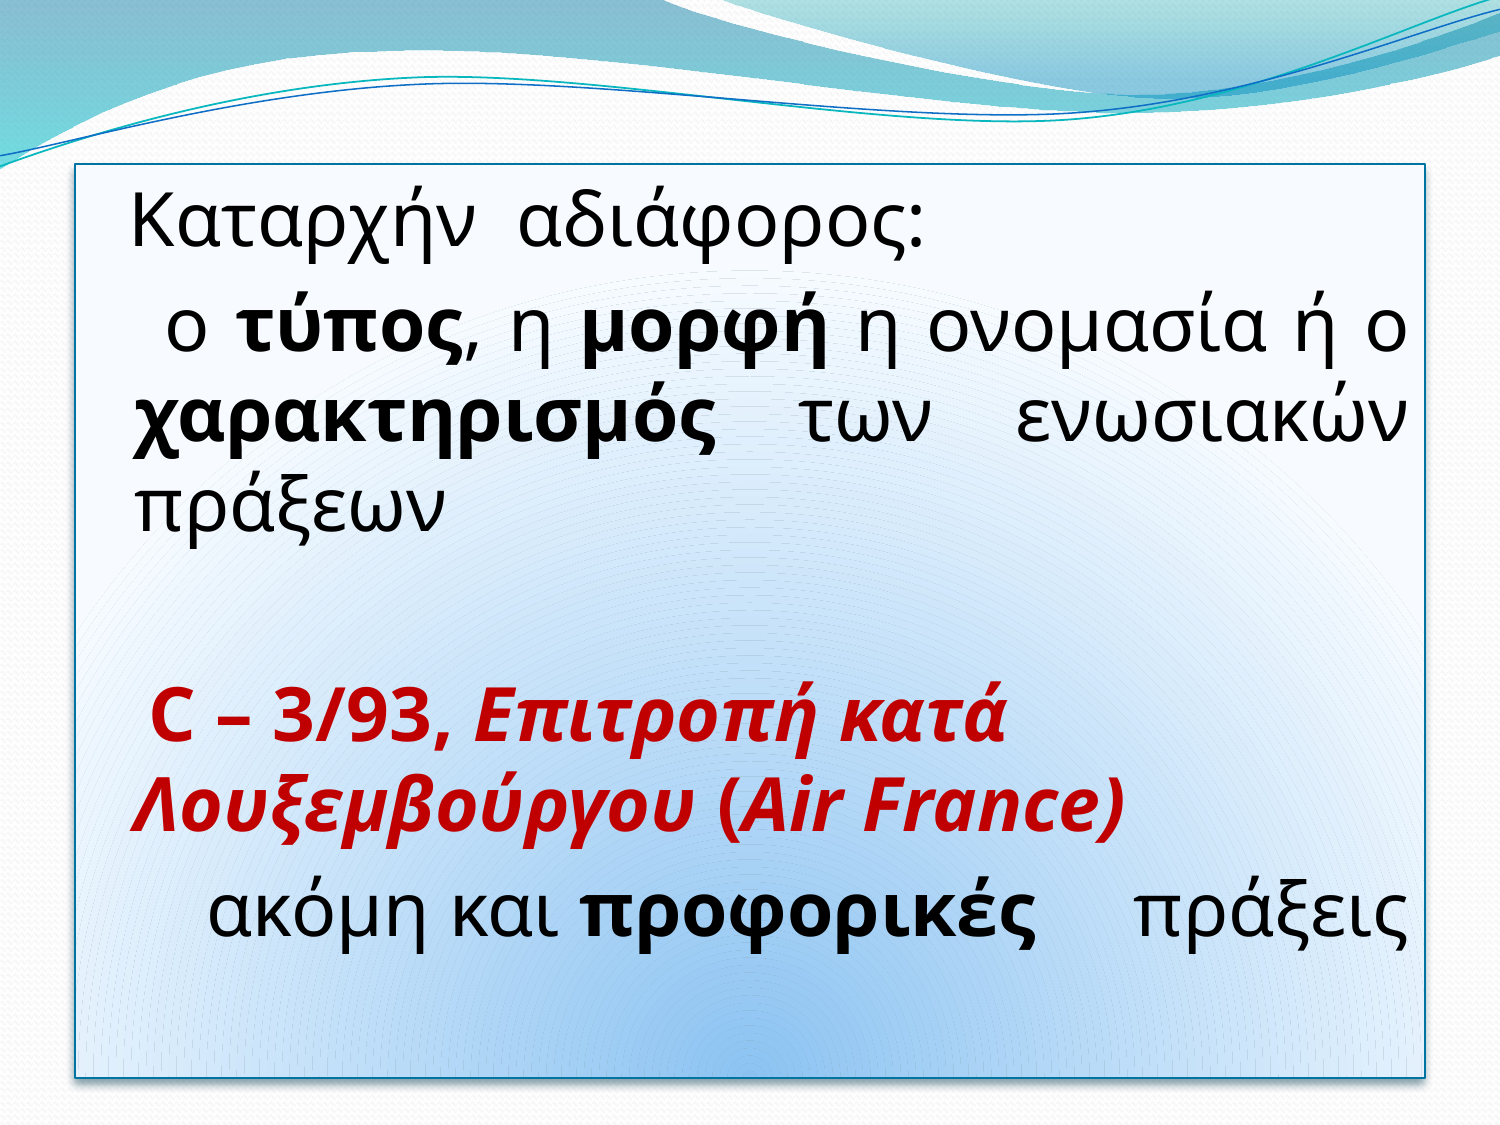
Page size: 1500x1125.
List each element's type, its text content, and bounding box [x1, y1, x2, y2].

list Καταρχήν αδιάφορος: ο τύπος, η μορφή η ονομασία ή ο χαρακτηρισμός των ενωσιακών πράξεων C – 3/93, Επιτροπή κατά Λουξεμβούργου (Air France) ακόμη και προφορικές πράξεις [74, 163, 1426, 1079]
